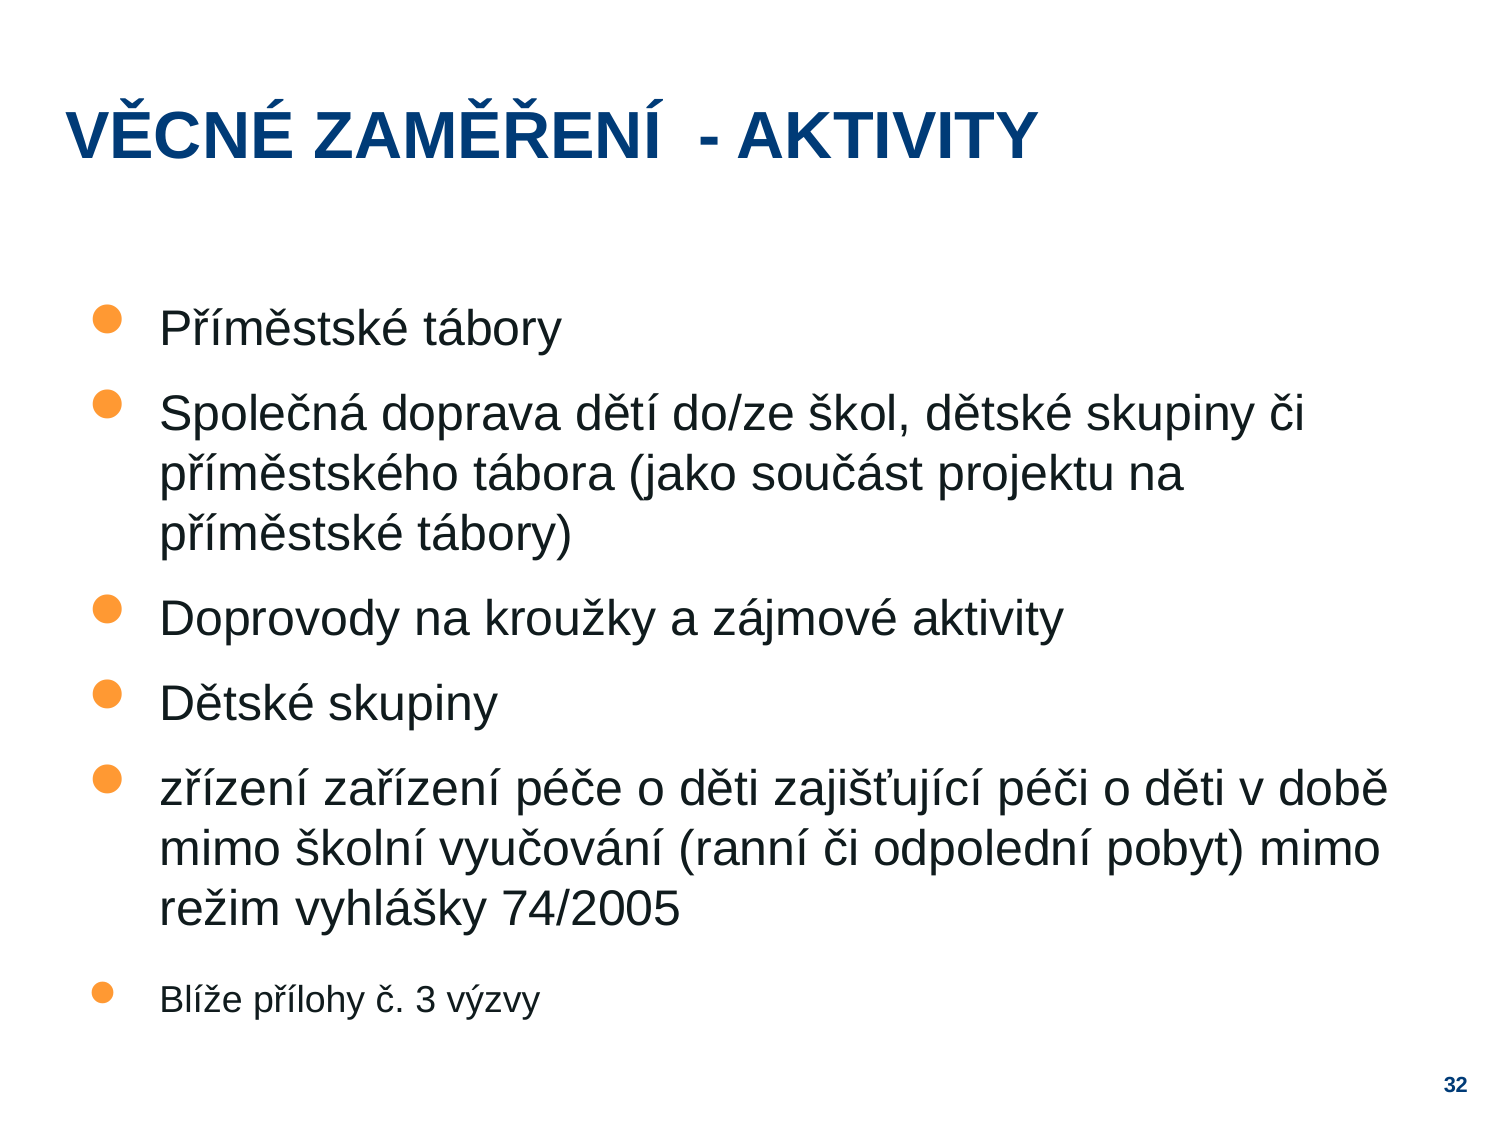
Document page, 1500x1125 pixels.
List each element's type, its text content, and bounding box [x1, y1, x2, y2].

slide_number 32 [1417, 1068, 1495, 1099]
list Příměstské tábory Společná doprava dětí do/ze škol, dětské skupiny či příměstského tábora (jako součást projektu na příměstské tábory) Doprovody na kroužky a zájmové aktivity Dětské skupiny zřízení zařízení péče o děti zajišťující péči o děti v době mimo školní vyučování (ranní či odpolední pobyt) mimo režim vyhlášky 74/2005 Blíže přílohy č. 3 výzvy [88, 295, 1412, 1004]
title Věcné zaměření - Aktivity [59, 42, 1441, 220]
